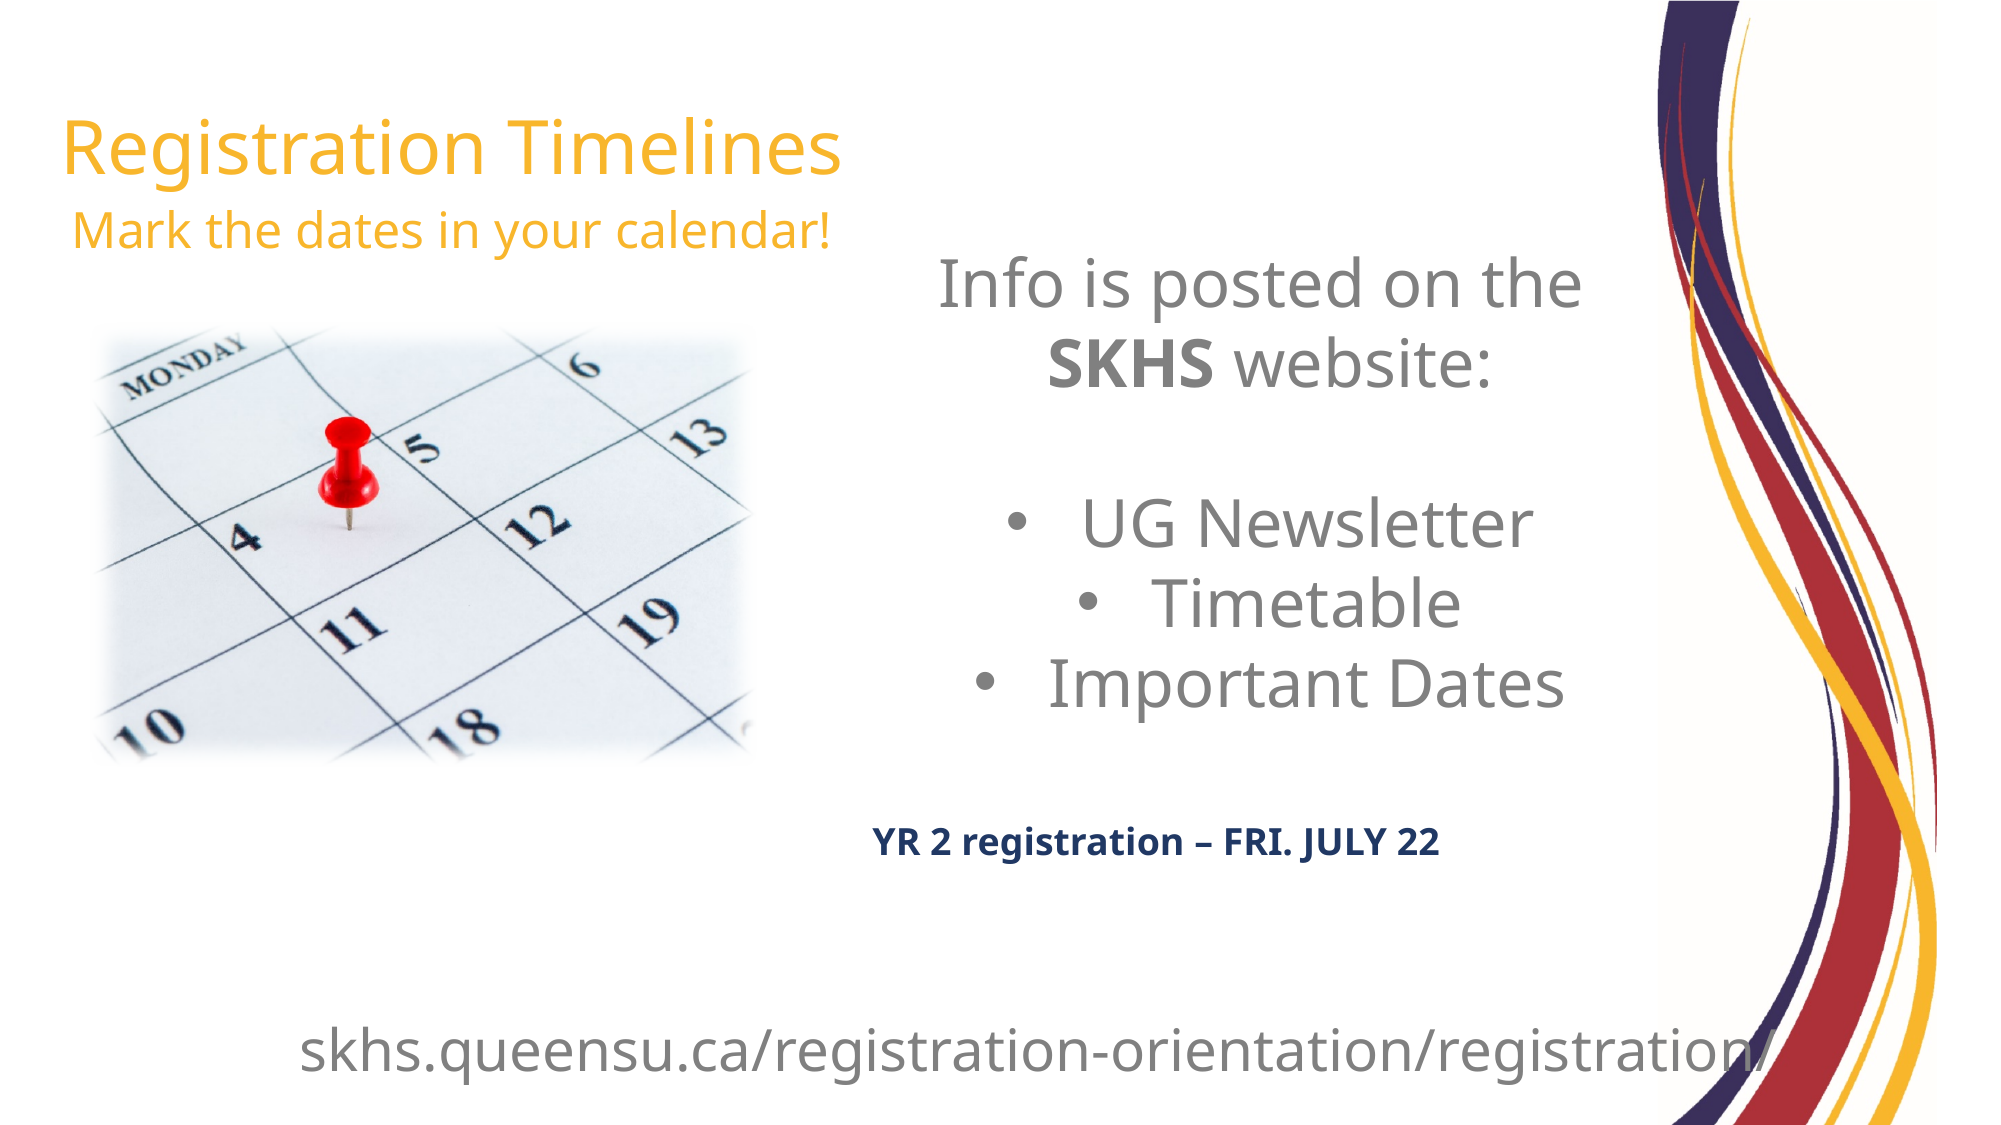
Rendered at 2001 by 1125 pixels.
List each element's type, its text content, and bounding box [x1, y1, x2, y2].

picture [1234, 2, 2000, 1124]
picture [90, 322, 757, 767]
text_box Info is posted on the SKHS website: UG Newsletter Timetable Important Dates [849, 233, 1691, 773]
text_box Mark the dates in your calendar! [57, 191, 848, 267]
text_box YR 2 registration – FRI. JULY 22 [857, 810, 1705, 871]
text_box skhs.queensu.ca/registration-orientation/registration/ [284, 1006, 1844, 1091]
text_box Registration Timelines [46, 92, 859, 198]
